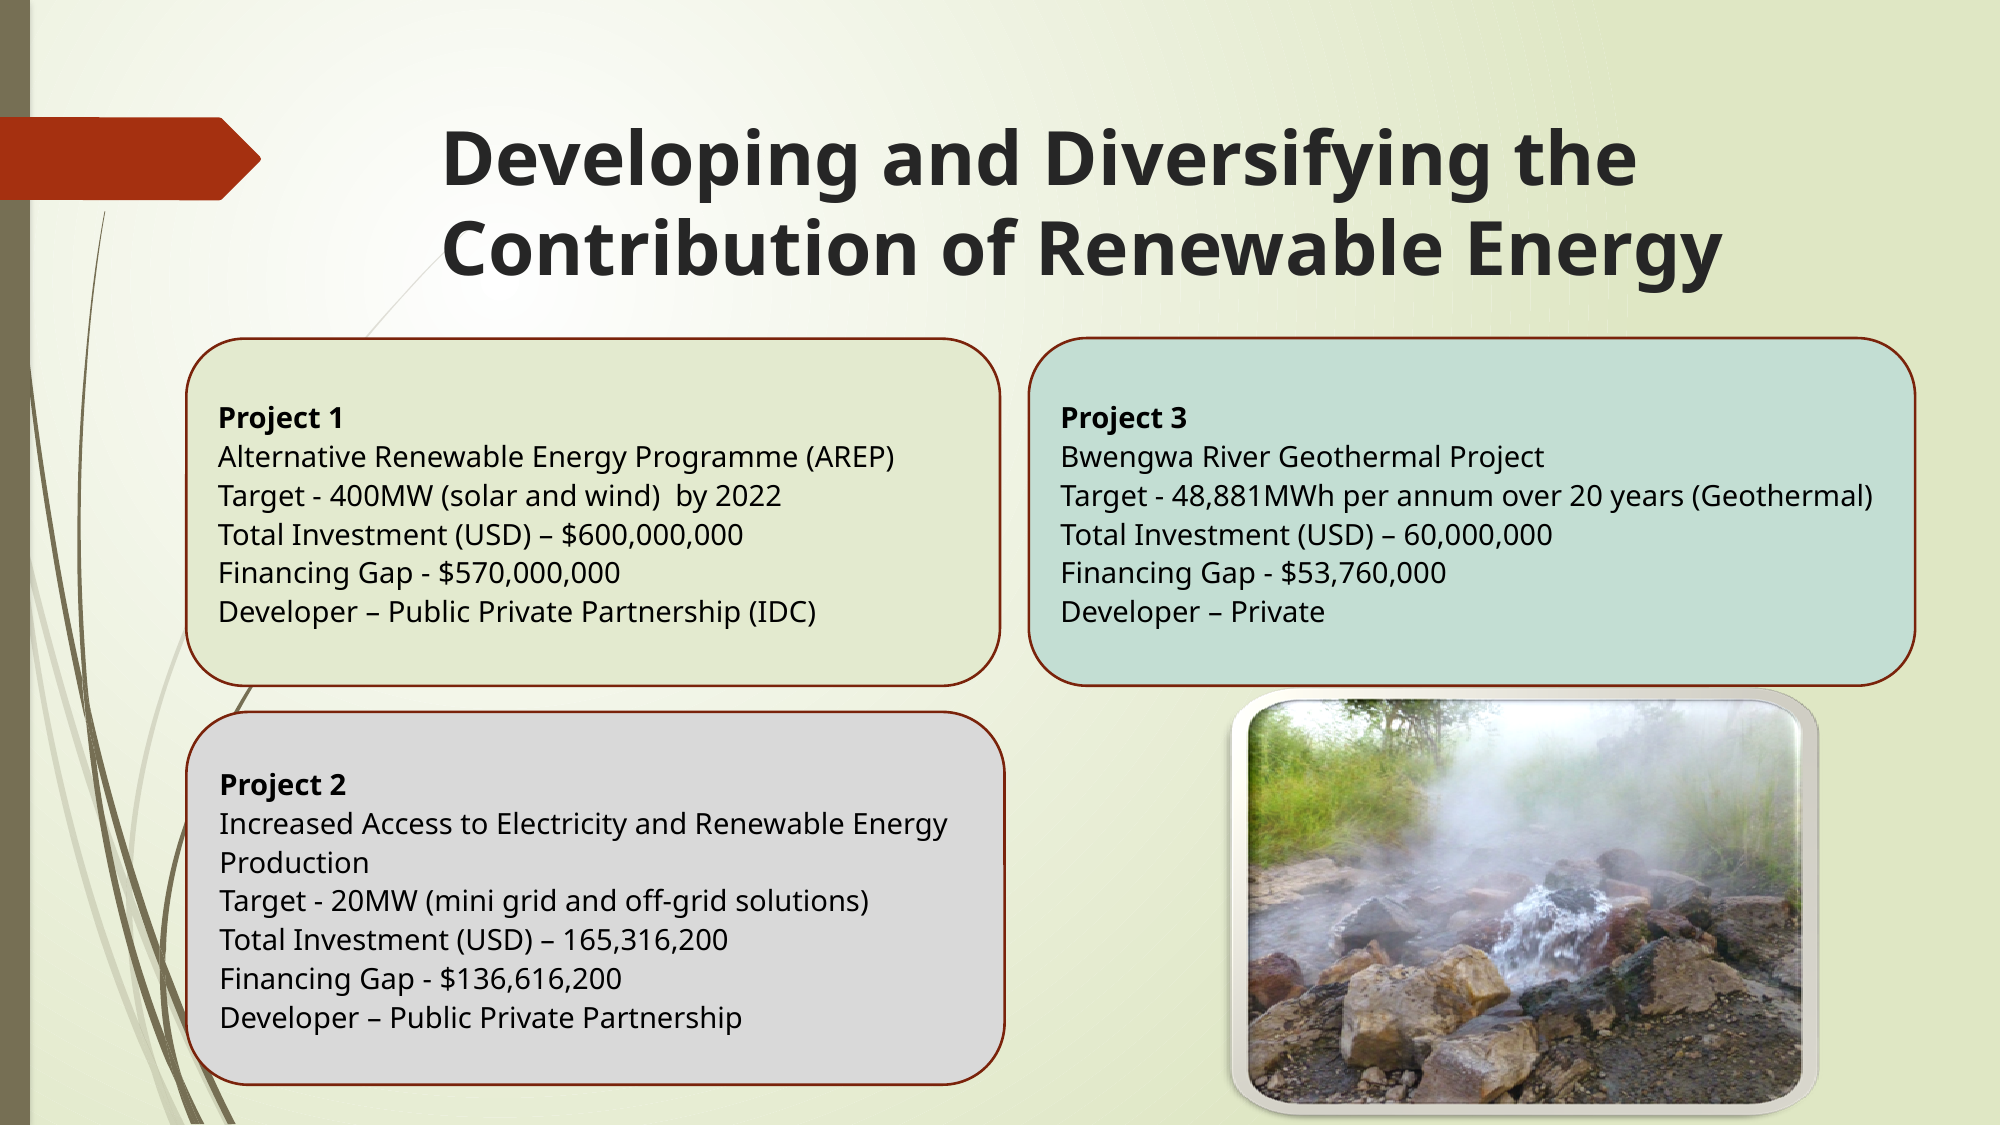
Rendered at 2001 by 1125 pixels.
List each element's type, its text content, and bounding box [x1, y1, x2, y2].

text_box Project 2 Increased Access to Electricity and Renewable Energy Production Target - 20MW (mini grid and off-grid solutions) Total Investment (USD) – 165,316,200 Financing Gap - $136,616,200 Developer – Public Private Partnership [185, 710, 1006, 1087]
text_box Project 1 Alternative Renewable Energy Programme (AREP) Target - 400MW (solar and wind) by 2022 Total Investment (USD) – $600,000,000 Financing Gap - $570,000,000 Developer – Public Private Partnership (IDC) [184, 337, 1002, 688]
text_box Project 3 Bwengwa River Geothermal Project Target - 48,881MWh per annum over 20 years (Geothermal) Total Investment (USD) – 60,000,000 Financing Gap - $53,760,000 Developer – Private [1027, 336, 1917, 688]
title Developing and Diversifying the Contribution of Renewable Energy [425, 102, 1888, 313]
picture [1216, 682, 1828, 1125]
